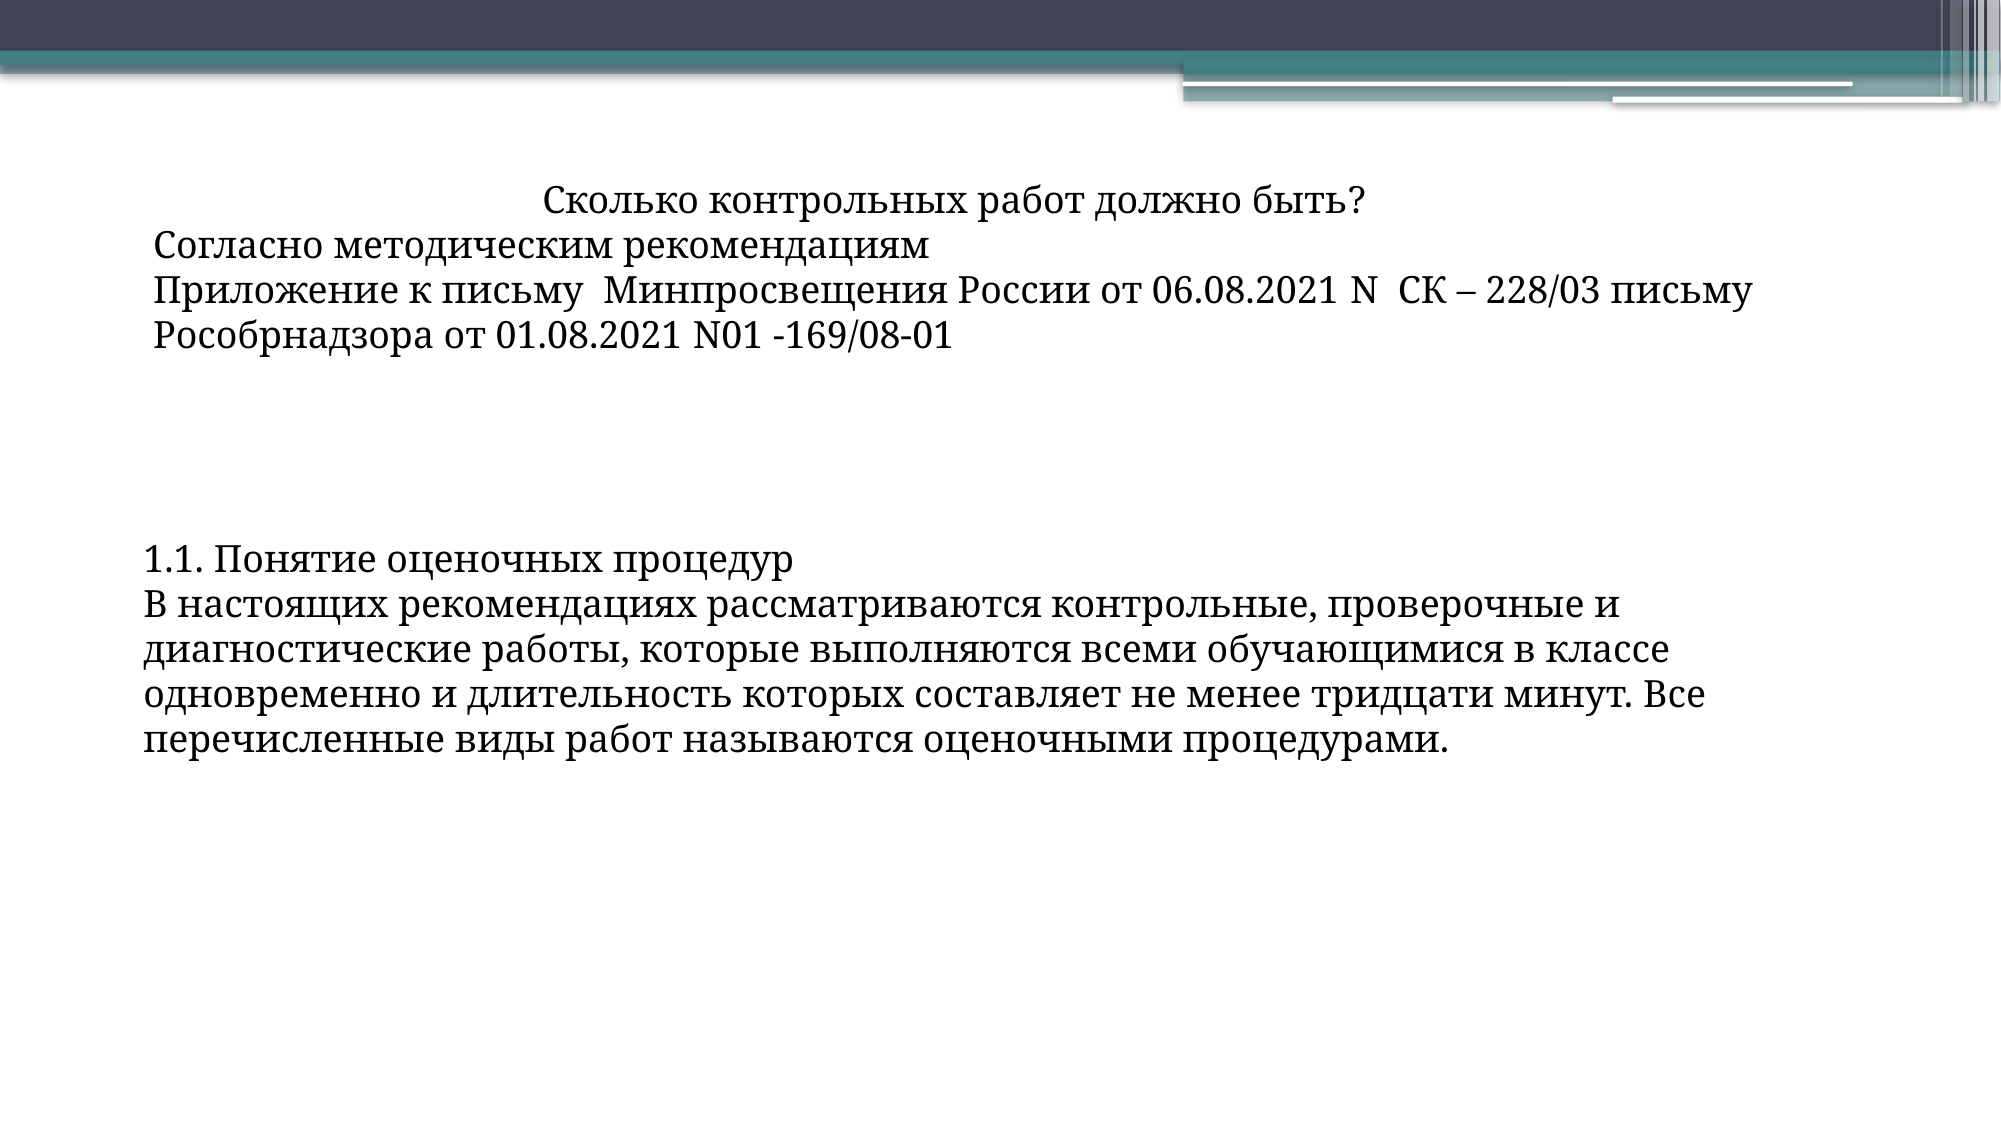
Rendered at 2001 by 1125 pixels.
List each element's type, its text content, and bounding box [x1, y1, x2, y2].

text_box Сколько контрольных работ должно быть? Согласно методическим рекомендациям Приложение к письму Минпросвещения России от 06.08.2021 N СК – 228/03 письму Рособрнадзора от 01.08.2021 N01 -169/08-01 [138, 168, 1770, 409]
text_box 1.1. Понятие оценочных процедур В настоящих рекомендациях рассматриваются контрольные, проверочные и диагностические работы, которые выполняются всеми обучающимися в классе одновременно и длительность которых составляет не менее тридцати минут. Все перечисленные виды работ называются оценочными процедурами. [128, 527, 1920, 768]
